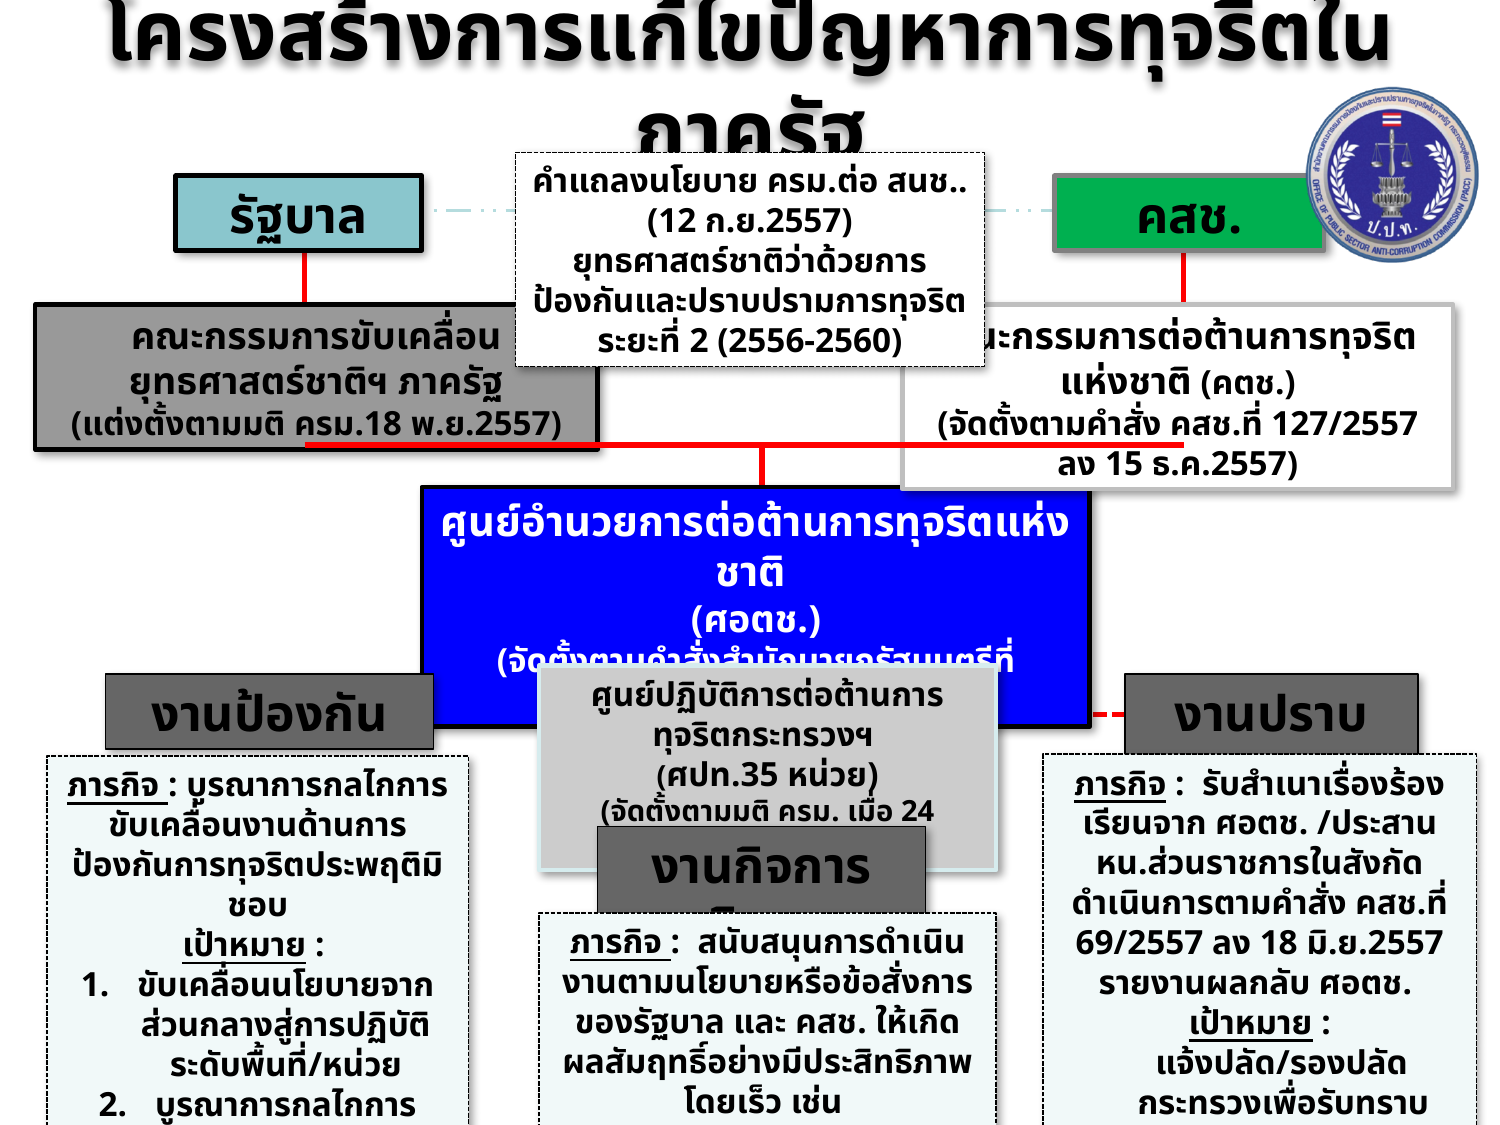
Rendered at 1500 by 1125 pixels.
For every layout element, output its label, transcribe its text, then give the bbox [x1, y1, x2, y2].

text_box งานกิจการพิเศษ [597, 826, 926, 910]
text_box คำแถลงนโยบาย ครม.ต่อ สนช..(12 ก.ย.2557) ยุทธศาสตร์ชาติว่าด้วยการป้องกันและปราบปรามการทุจริต ระยะที่ 2 (2556-2560) [515, 220, 985, 367]
text_box งานปราบปราม [1125, 674, 1418, 752]
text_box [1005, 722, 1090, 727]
text_box ศูนย์ปฏิบัติการต่อต้านการทุจริตกระทรวงฯ (ศปท.35 หน่วย) (จัดตั้งตามมติ ครม. เมื่อ 24 ก.ค.2555) [539, 665, 997, 713]
picture [1305, 86, 1480, 263]
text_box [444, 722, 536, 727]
text_box คสช. [1054, 175, 1300, 251]
text_box ภารกิจ : บูรณาการกลไกการขับเคลื่อนงานด้านการป้องกันการทุจริตประพฤติมิชอบ เป้าหมาย : ขับเคลื่อนนโยบายจากส่วนกลางสู่การปฏิบัติระดับพื้นที่/หน่วย บูรณาการกลไกการปฏิบัติในภาพรวม ติดตามผลการดำเนินงานและเร่งรัด ผลการเบิกจ่าย (งบบูรณาการ) [46, 756, 469, 1125]
text_box ภารกิจ : สนับสนุนการดำเนินงานตามนโยบายหรือข้อสั่งการของรัฐบาล และ คสช. ให้เกิดผลสัมฤทธิ์อย่างมีประสิทธิภาพโดยเร็ว เช่น - ผลักดัน พ.ร.บ.การอำนวยความสะดวกฯ [539, 913, 997, 1125]
text_box รัฐบาล [175, 175, 422, 251]
text_box งานป้องกัน [105, 674, 434, 749]
text_box คำแถลงนโยบาย ครม.ต่อ สนช..(12 ก.ย.2557) ยุทธศาสตร์ชาติว่าด้วยการป้องกันและปราบปรามการทุจริต ระยะที่ 2 (2556-2560) [515, 152, 985, 210]
text_box ศูนย์ปฏิบัติการต่อต้านการทุจริตกระทรวงฯ (ศปท.35 หน่วย) (จัดตั้งตามมติ ครม. เมื่อ 24 ก.ค.2555) [539, 722, 997, 870]
text_box ภารกิจ : รับสำเนาเรื่องร้องเรียนจาก ศอตช. /ประสาน หน.ส่วนราชการในสังกัดดำเนินการตามคำสั่ง คสช.ที่ 69/2557 ลง 18 มิ.ย.2557 รายงานผลกลับ ศอตช. เป้าหมาย : แจ้งปลัด/รองปลัดกระทรวงเพื่อรับทราบ และใช้บังคับใช้มาตรการทางปกครอง / วินัย อย่างรวดเร็ว [1042, 754, 1477, 1125]
text_box คณะกรรมการต่อต้านการทุจริตแห่งชาติ (คตช.) (จัดตั้งตามคำสั่ง คสช.ที่ 127/2557 ลง 15 ธ.ค.2557) [902, 304, 1454, 490]
text_box ศูนย์อำนวยการต่อต้านการทุจริตแห่งชาติ (ศอตช.) (จัดตั้งตามคำสั่งสำนักนายกรัฐมนตรีที่ 226/2557 ลง 24 พ.ย.2557) [421, 487, 1090, 713]
text_box โครงสร้างการแก้ไขปัญหาการทุจริตในภาครัฐ [40, 18, 1459, 136]
text_box คณะกรรมการขับเคลื่อนยุทธศาสตร์ชาติฯ ภาครัฐ (แต่งตั้งตามมติ ครม.18 พ.ย.2557) [35, 304, 598, 450]
